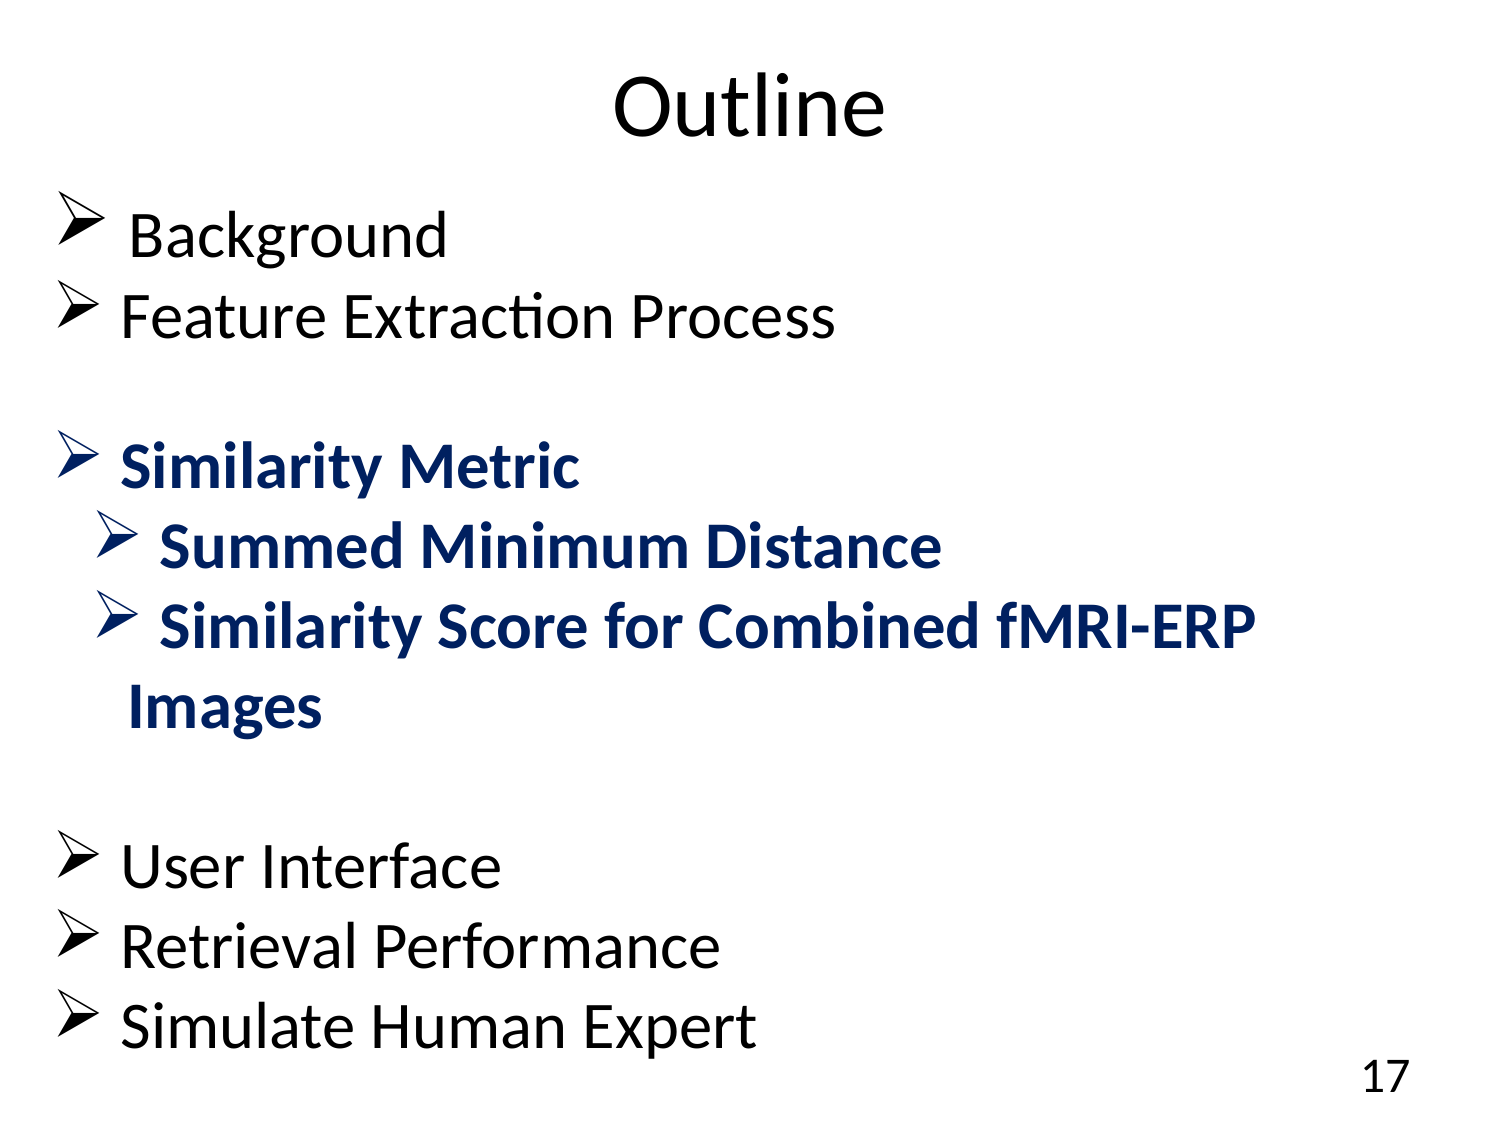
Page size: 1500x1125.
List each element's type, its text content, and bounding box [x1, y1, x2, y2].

title Outline [74, 24, 1426, 174]
text_box 17 [1074, 1042, 1425, 1103]
text_box Background Feature Extraction Process Similarity Metric Summed Minimum Distance Similarity Score for Combined fMRI-ERP Images User Interface Retrieval Performance Simulate Human Expert [37, 174, 1438, 1070]
